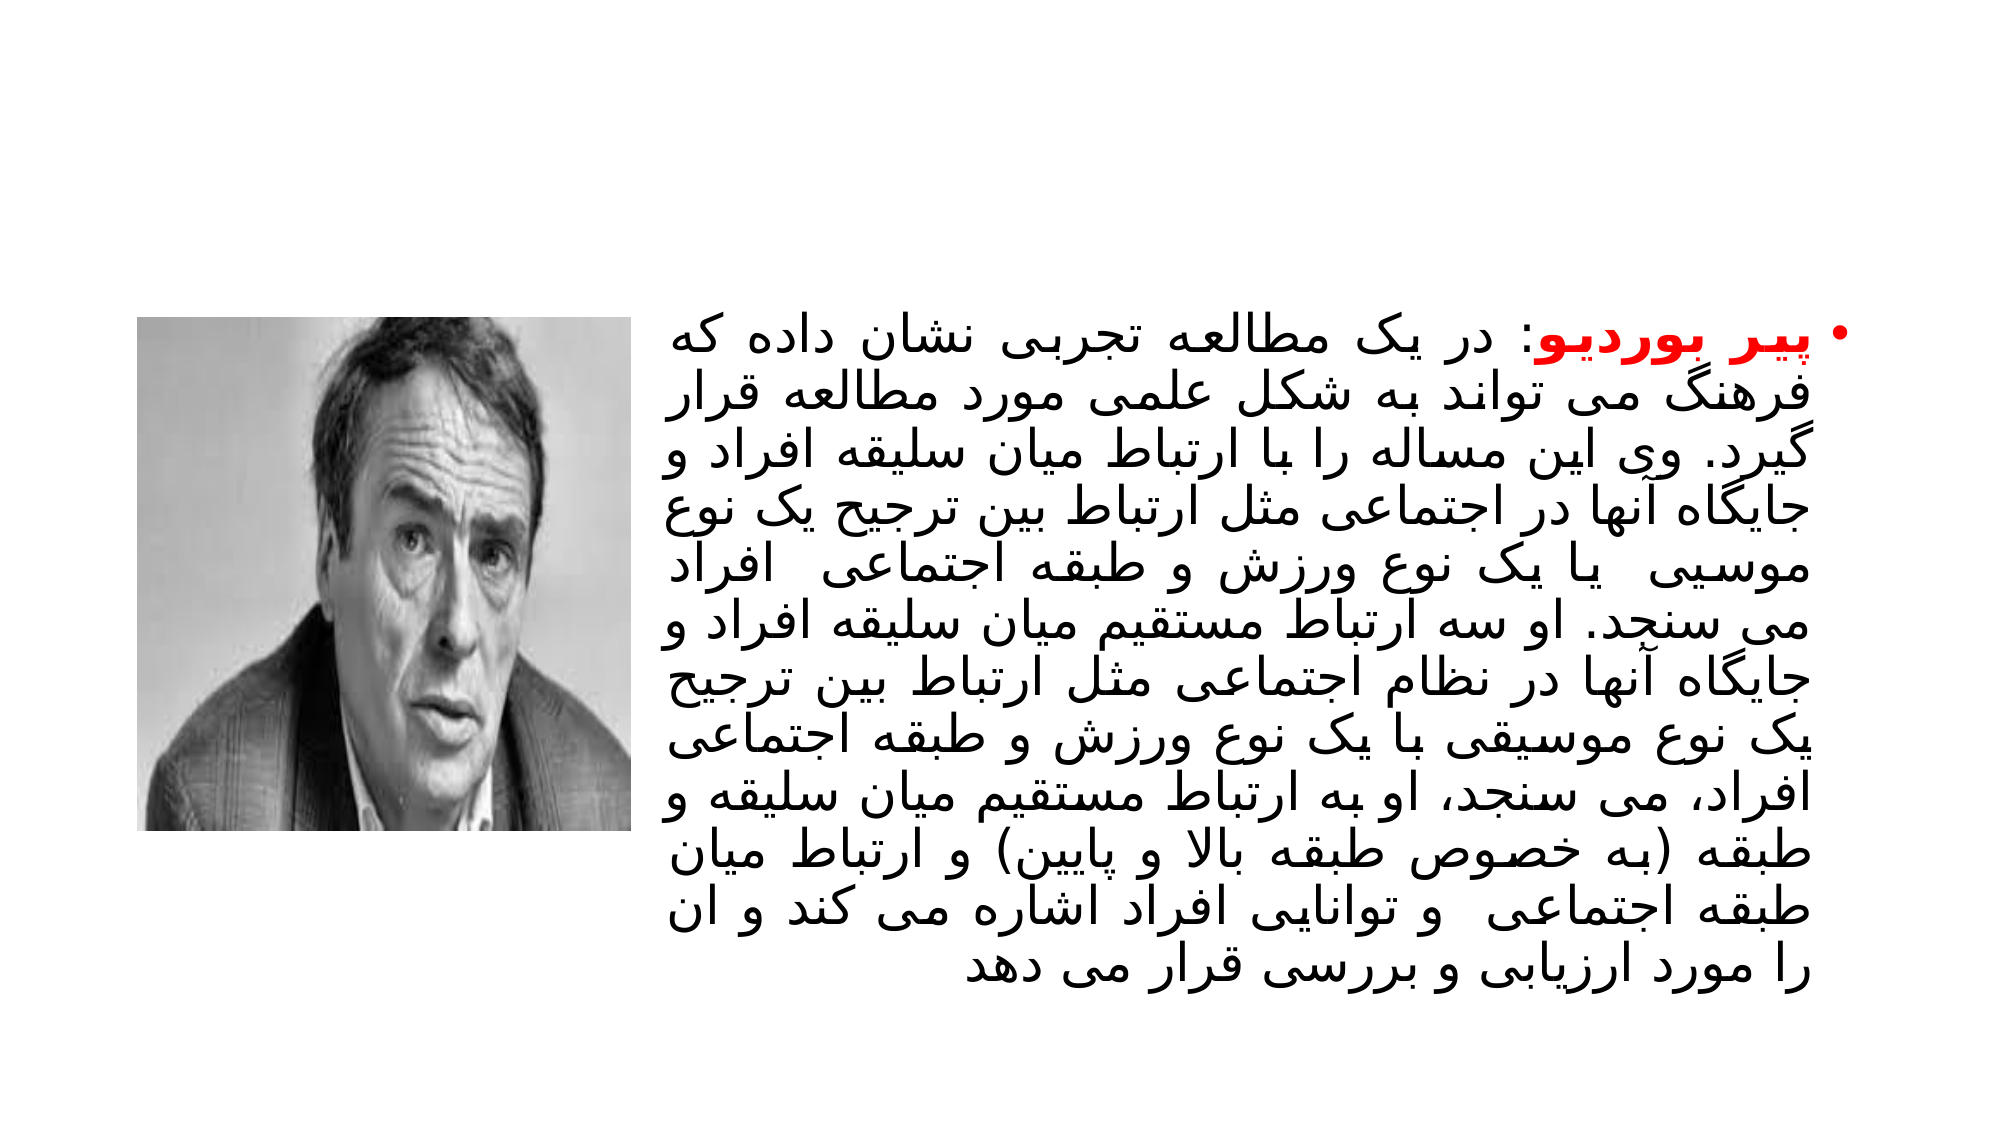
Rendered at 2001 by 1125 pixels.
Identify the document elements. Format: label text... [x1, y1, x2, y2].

picture [137, 317, 631, 831]
list پیر بوردیو: در یک مطالعه تجربی نشان داده که فرهنگ می تواند به شکل علمی مورد مطالعه قرار گیرد. وی این مساله را با ارتباط میان سلیقه افراد و جایگاه آنها در اجتماعی مثل ارتباط بین ترجیح یک نوع موسیی یا یک نوع ورزش و طبقه اجتماعی افراد می سنجد. او سه ارتباط مستقیم میان سلیقه افراد و جایگاه آنها در نظام اجتماعی مثل ارتباط بین ترجیح یک نوع موسیقی با یک نوع ورزش و طبقه اجتماعی افراد، می سنجد، او به ارتباط مستقیم میان سلیقه و طبقه (به خصوص طبقه بالا و پایین) و ارتباط میان طبقه اجتماعی و توانایی افراد اشاره می کند و ان را مورد ارزیابی و بررسی قرار می دهد [648, 299, 1863, 1014]
